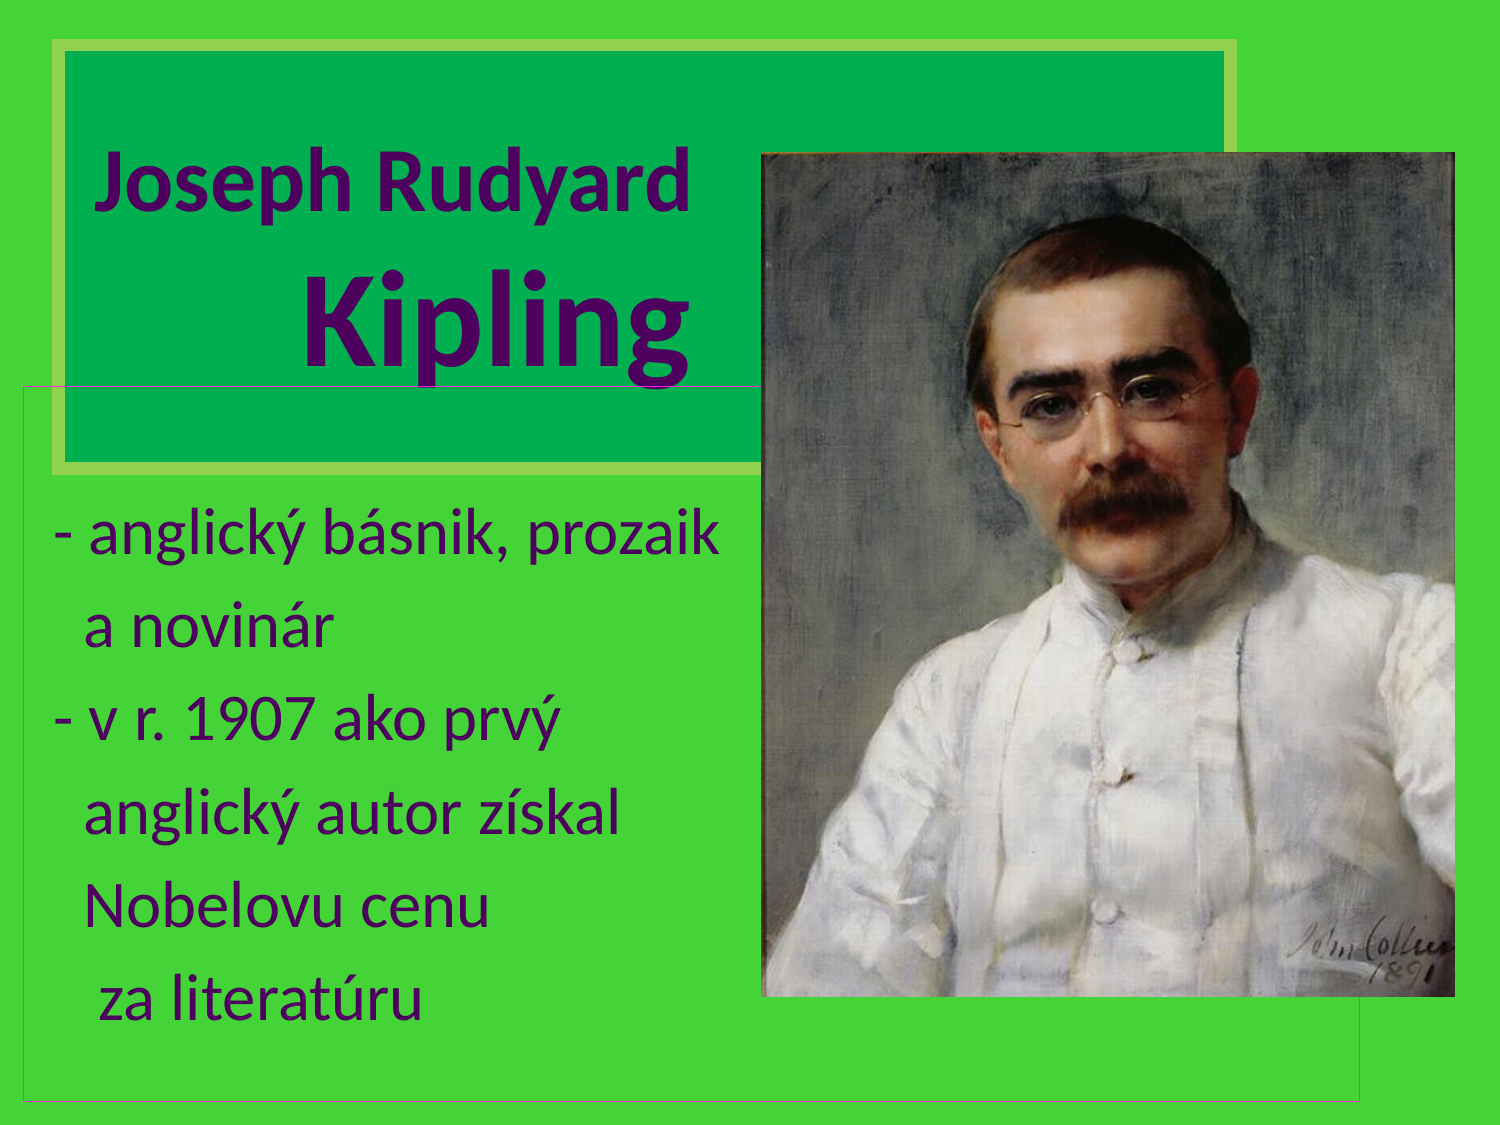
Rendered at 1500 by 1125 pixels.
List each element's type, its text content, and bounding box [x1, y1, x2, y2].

picture [761, 152, 1455, 998]
title Joseph Rudyard Kipling [58, 44, 1231, 386]
list - anglický básnik, prozaik a novinár - v r. 1907 ako prvý anglický autor získal Nobelovu cenu za literatúru [23, 386, 1360, 1102]
